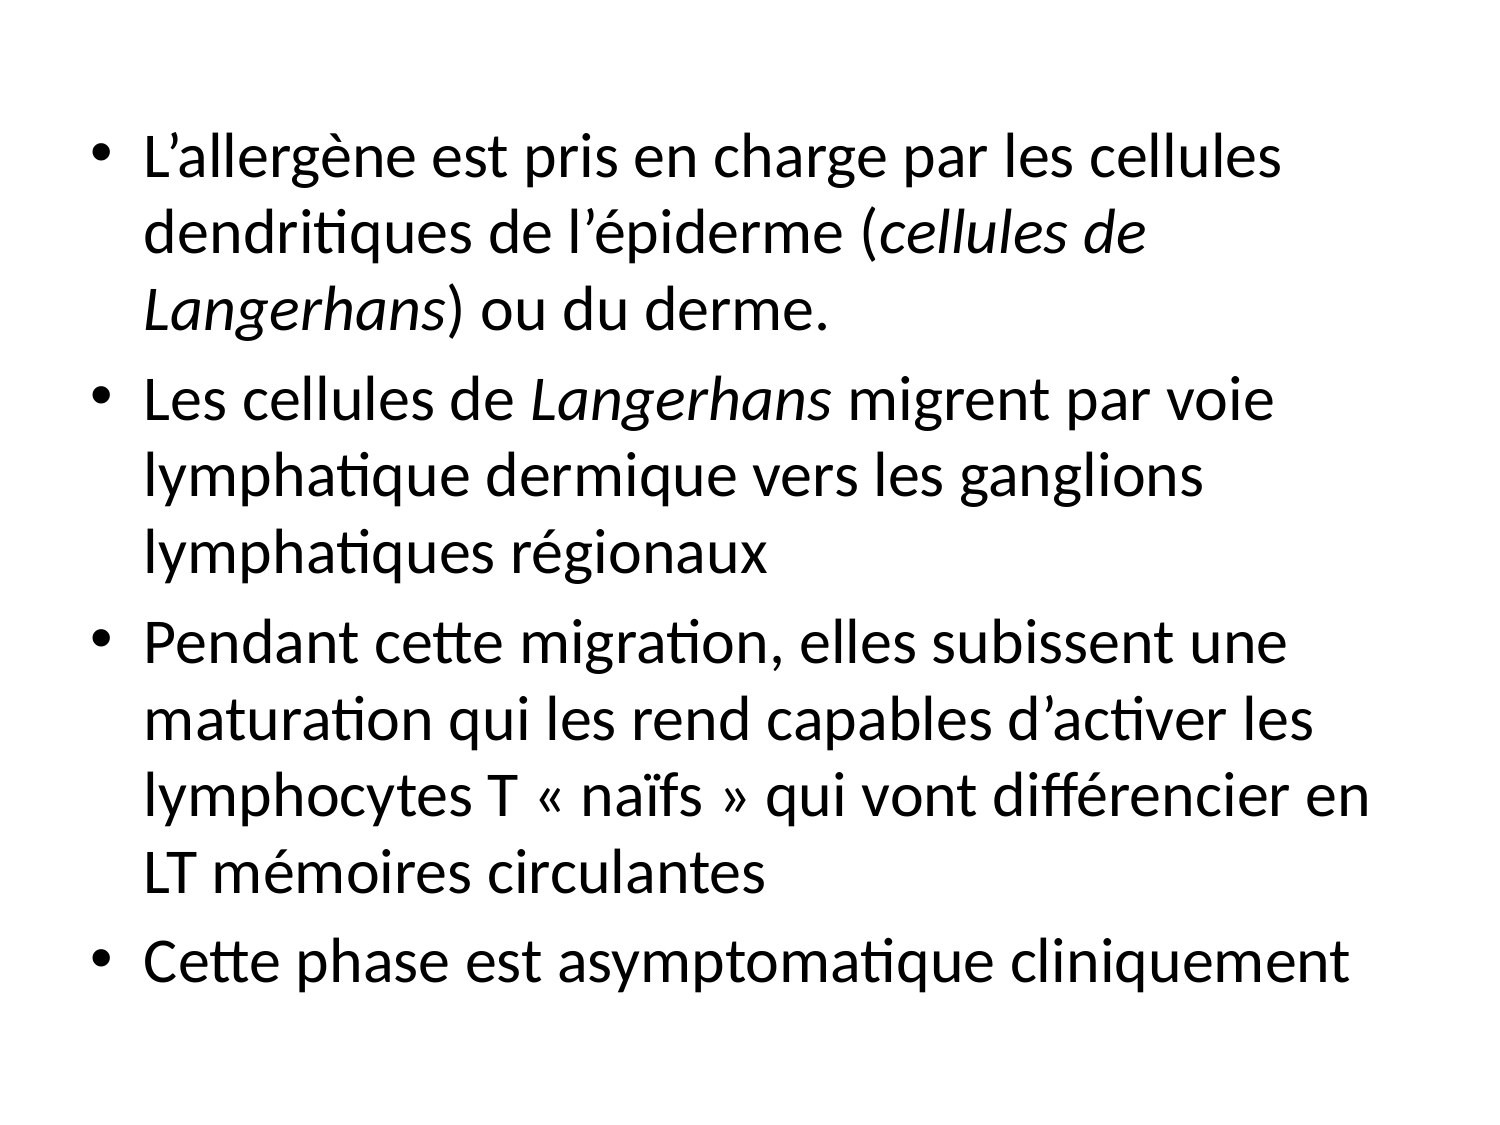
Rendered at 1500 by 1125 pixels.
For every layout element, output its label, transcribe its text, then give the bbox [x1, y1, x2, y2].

list L’allergène est pris en charge par les cellules dendritiques de l’épiderme (cellules de Langerhans) ou du derme. Les cellules de Langerhans migrent par voie lymphatique dermique vers les ganglions lymphatiques régionaux Pendant cette migration, elles subissent une maturation qui les rend capables d’activer les lymphocytes T « naïfs » qui vont différencier en LT mémoires circulantes Cette phase est asymptomatique cliniquement [75, 105, 1425, 1005]
